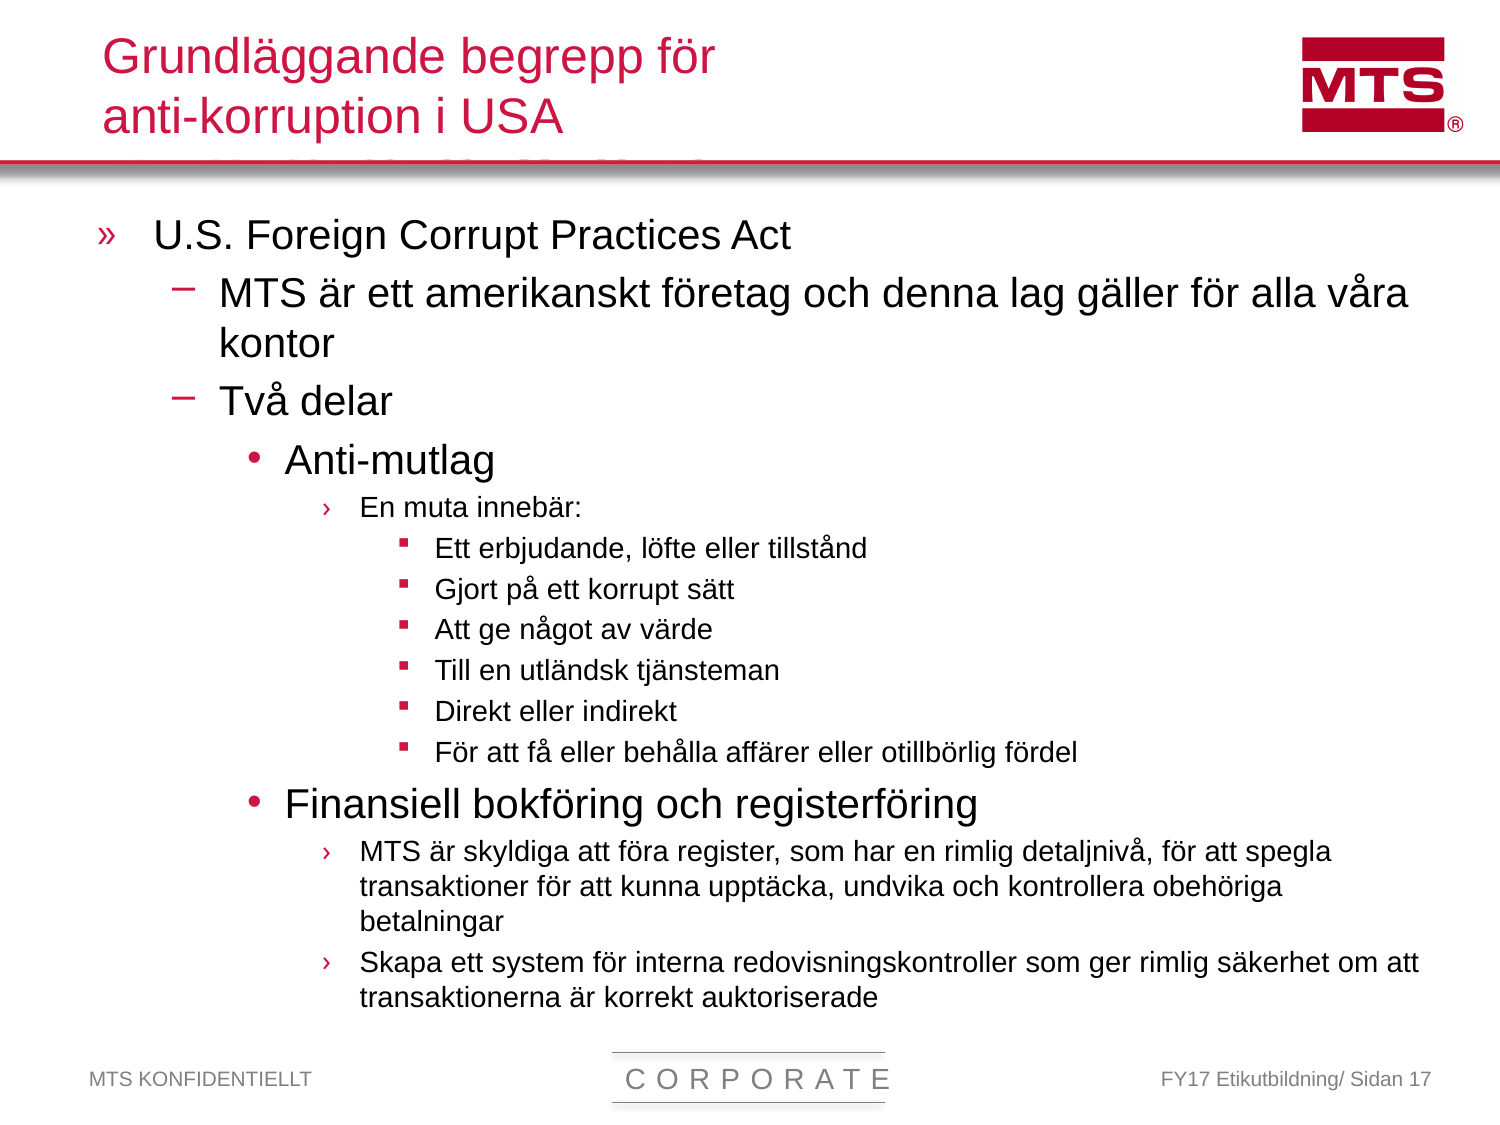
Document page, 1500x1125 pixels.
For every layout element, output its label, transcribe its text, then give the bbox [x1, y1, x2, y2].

title Grundläggande begrepp för anti-korruption i USA [87, 12, 1206, 155]
picture [0, 159, 1500, 188]
picture [1301, 36, 1464, 134]
list U.S. Foreign Corrupt Practices Act MTS är ett amerikanskt företag och denna lag gäller för alla våra kontor Två delar Anti-mutlag En muta innebär: Ett erbjudande, löfte eller tillstånd Gjort på ett korrupt sätt Att ge något av värde Till en utländsk tjänsteman Direkt eller indirekt För att få eller behålla affärer eller otillbörlig fördel Finansiell bokföring och registerföring MTS är skyldiga att föra register, som har en rimlig detaljnivå, för att spegla transaktioner för att kunna upptäcka, undvika och kontrollera obehöriga betalningar Skapa ett system för interna redovisningskontroller som ger rimlig säkerhet om att transaktionerna är korrekt auktoriserade [82, 200, 1438, 1013]
